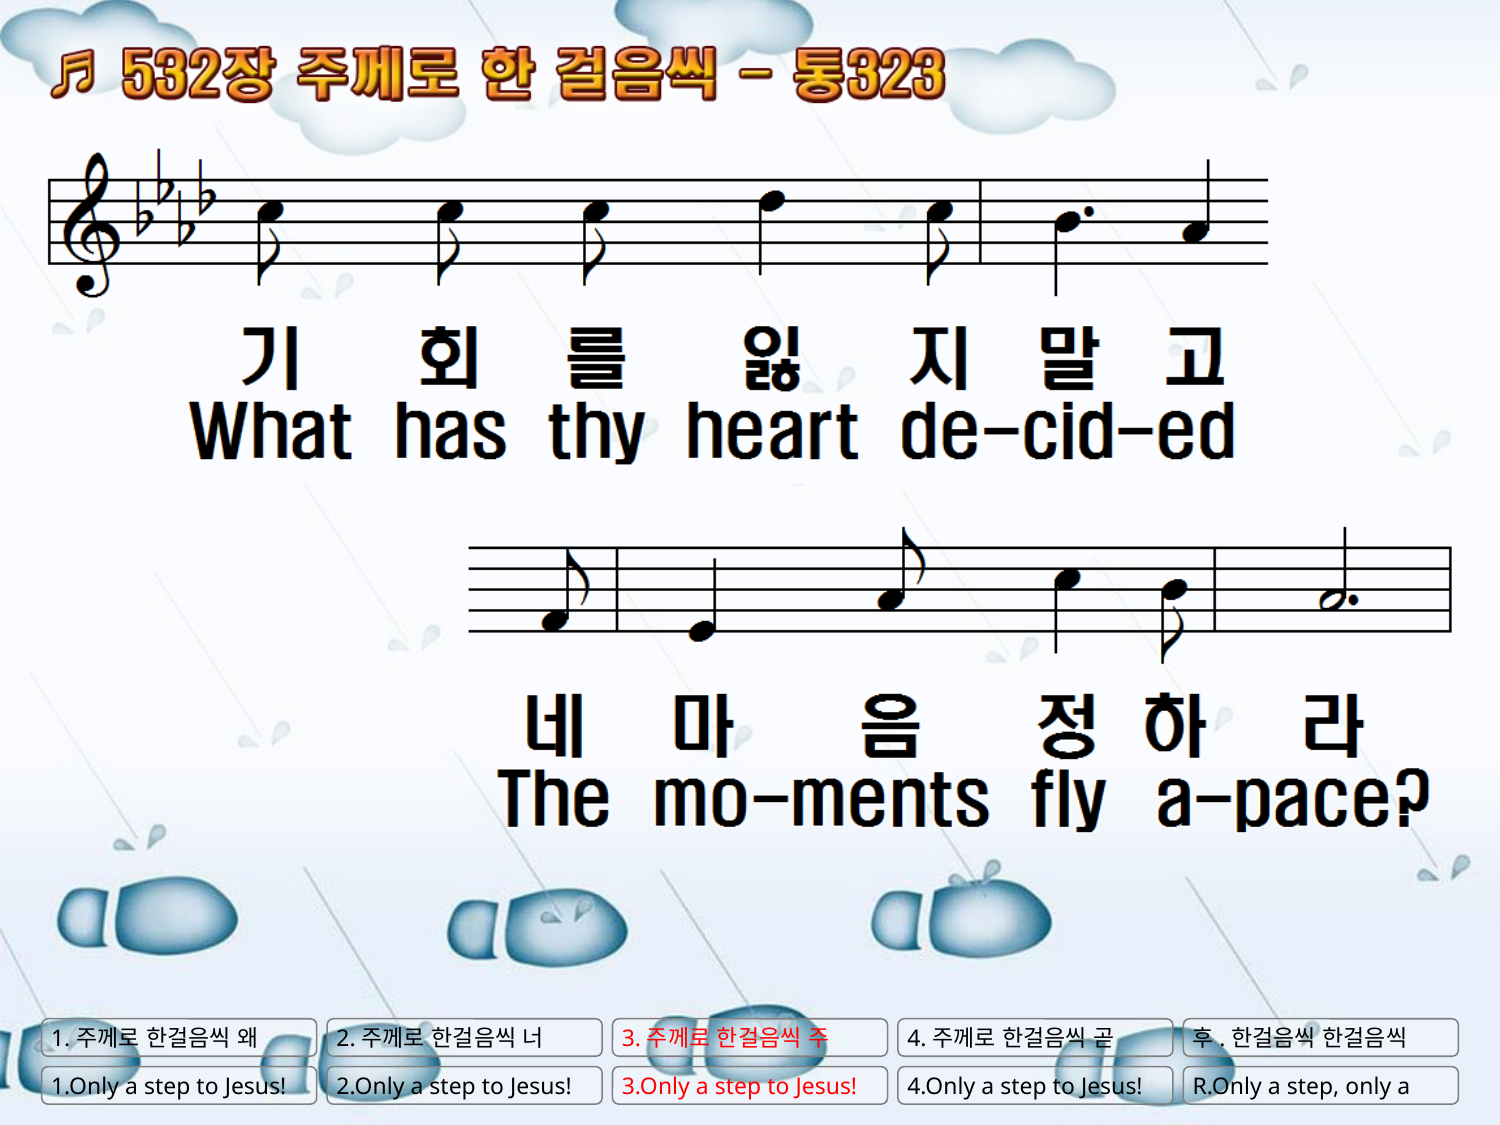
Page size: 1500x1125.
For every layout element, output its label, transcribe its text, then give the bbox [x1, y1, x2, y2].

text_box 2.주께로 한걸음씩 너 [327, 1018, 603, 1057]
text_box 2.Only a step to Jesus! [327, 1066, 603, 1105]
text_box 3.주께로 한걸음씩 주 [612, 1018, 888, 1057]
picture [0, 0, 1500, 1125]
text_box R.Only a step, only a [1183, 1066, 1459, 1105]
text_box 4.Only a step to Jesus! [897, 1066, 1173, 1105]
text_box 4.주께로 한걸음씩 곧 [897, 1018, 1173, 1057]
text_box 1.Only a step to Jesus! [41, 1066, 317, 1105]
text_box 1.주께로 한걸음씩 왜 [41, 1018, 317, 1057]
text_box 후.한걸음씩 한걸음씩 [1183, 1018, 1459, 1057]
text_box 3.Only a step to Jesus! [612, 1066, 888, 1105]
